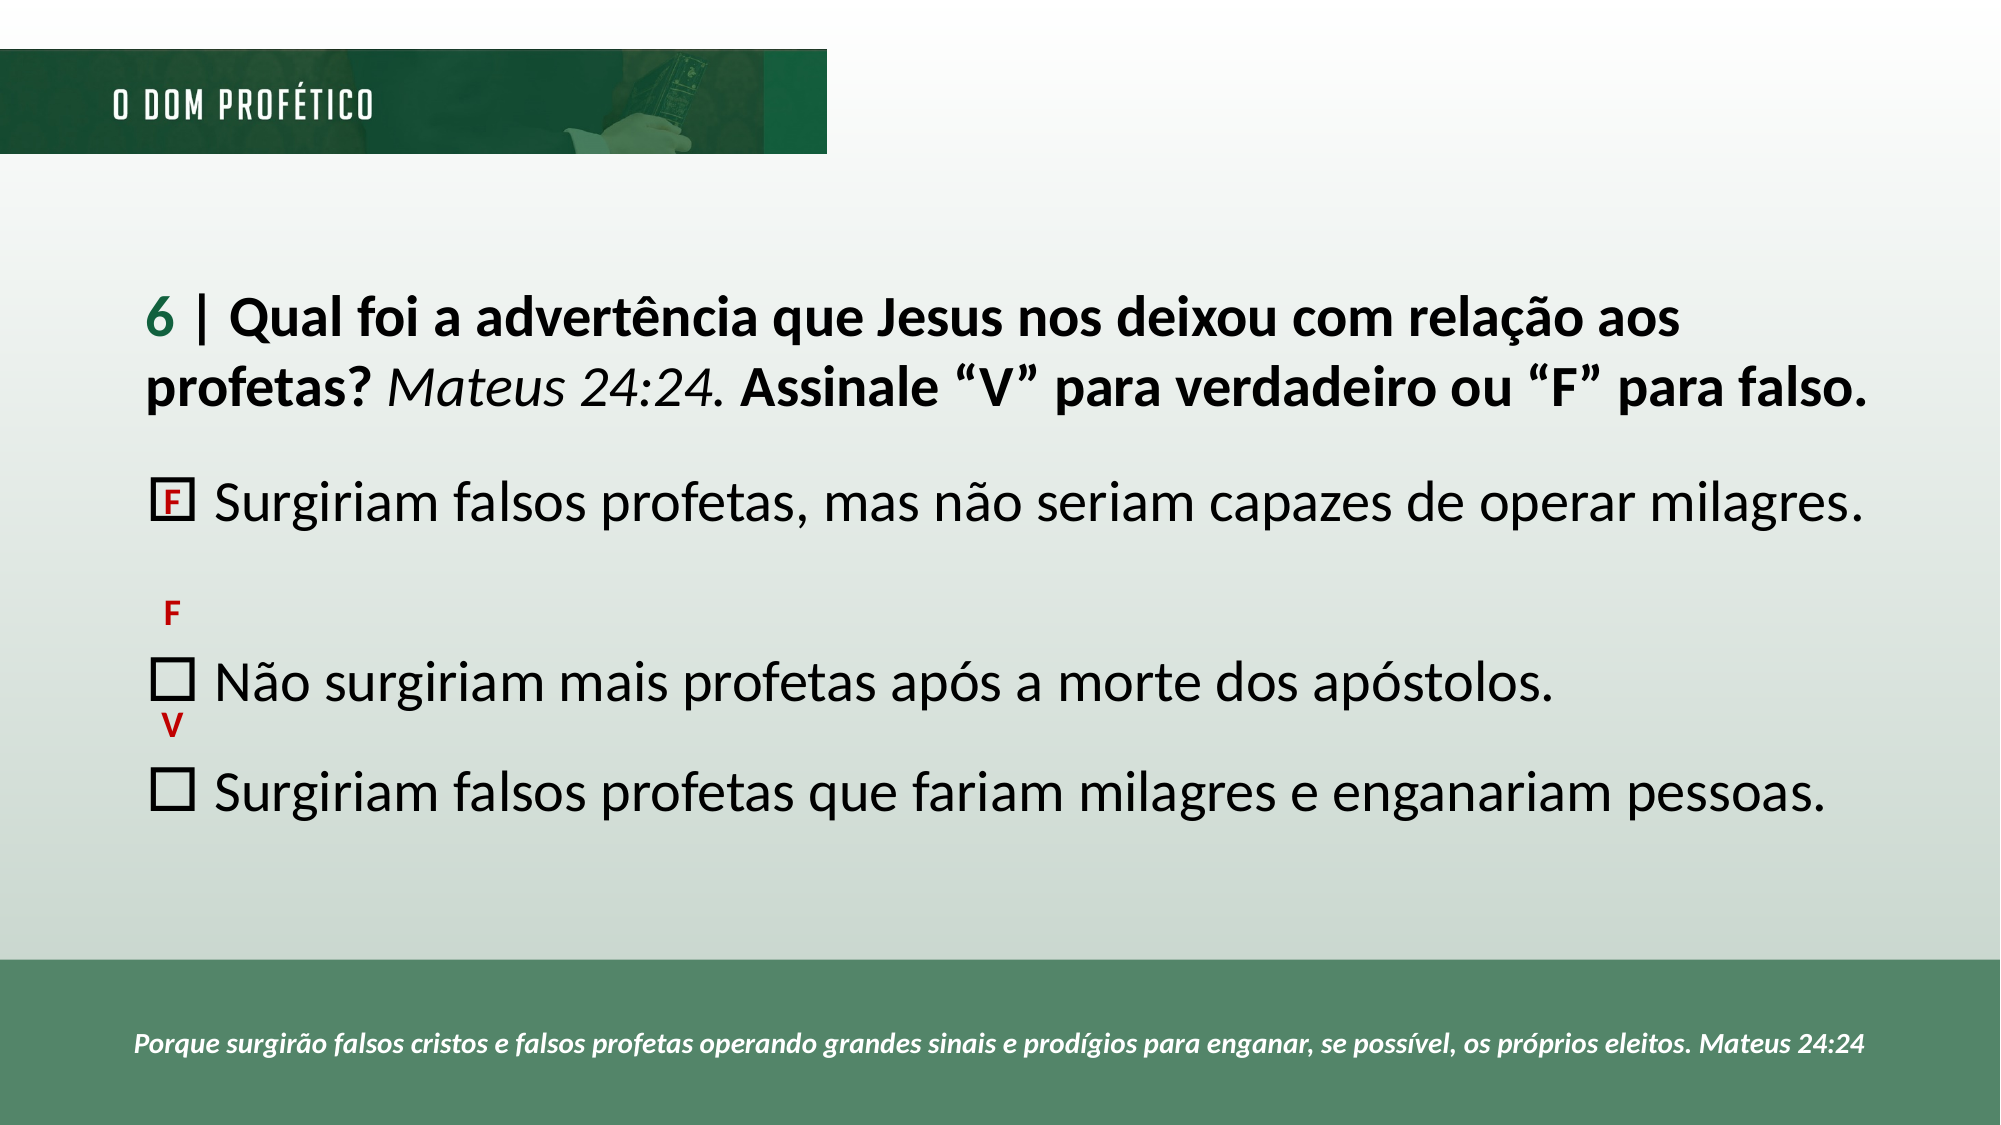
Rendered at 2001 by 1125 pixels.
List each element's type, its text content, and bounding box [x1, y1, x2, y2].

text_box □ Surgiriam falsos profetas, mas não seriam capazes de operar milagres. □ Não surgiriam mais profetas após a morte dos apóstolos. □ Surgiriam falsos profetas que fariam milagres e enganariam pessoas. [131, 422, 1927, 907]
text_box [0, 959, 2000, 1125]
text_box F [149, 558, 197, 641]
text_box Porque surgirão falsos cristos e falsos profetas operando grandes sinais e prodígios para enganar, se possível, os próprios eleitos. Mateus 24:24 [43, 1017, 1957, 1067]
text_box F [149, 446, 197, 529]
text_box V [146, 669, 199, 753]
text_box 6 | Qual foi a advertência que Jesus nos deixou com relação aos profetas? Mateus 24:24. Assinale “V” para verdadeiro ou “F” para falso. [131, 271, 1905, 422]
picture [0, 49, 827, 155]
